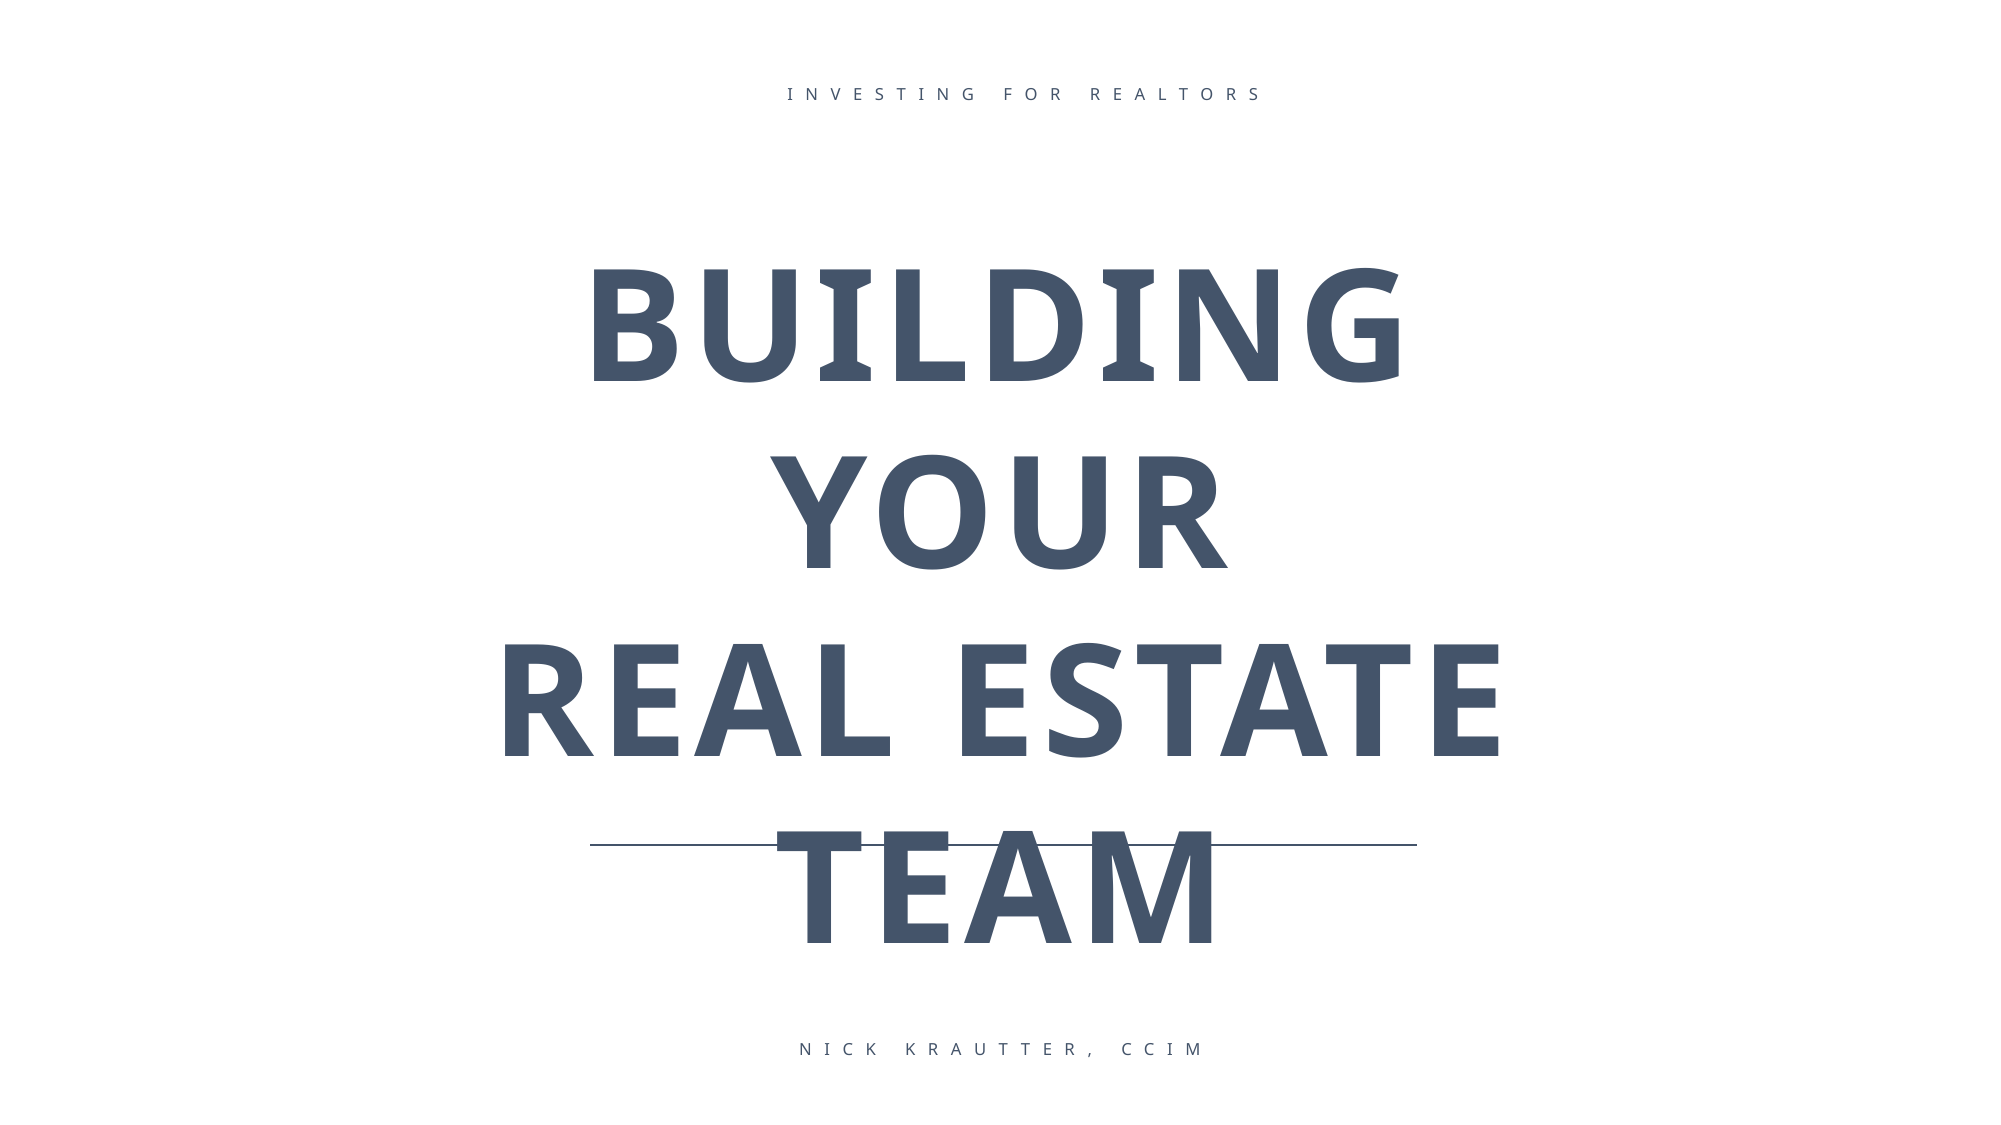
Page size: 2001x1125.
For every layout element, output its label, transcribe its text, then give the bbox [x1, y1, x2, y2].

text_box INVESTING FOR REALTORS [765, 76, 1280, 111]
text_box NICK KRAUTTER, CCIM [742, 1030, 1257, 1066]
text_box BUILDING YOUR REAL ESTATE TEAM [323, 217, 1677, 983]
